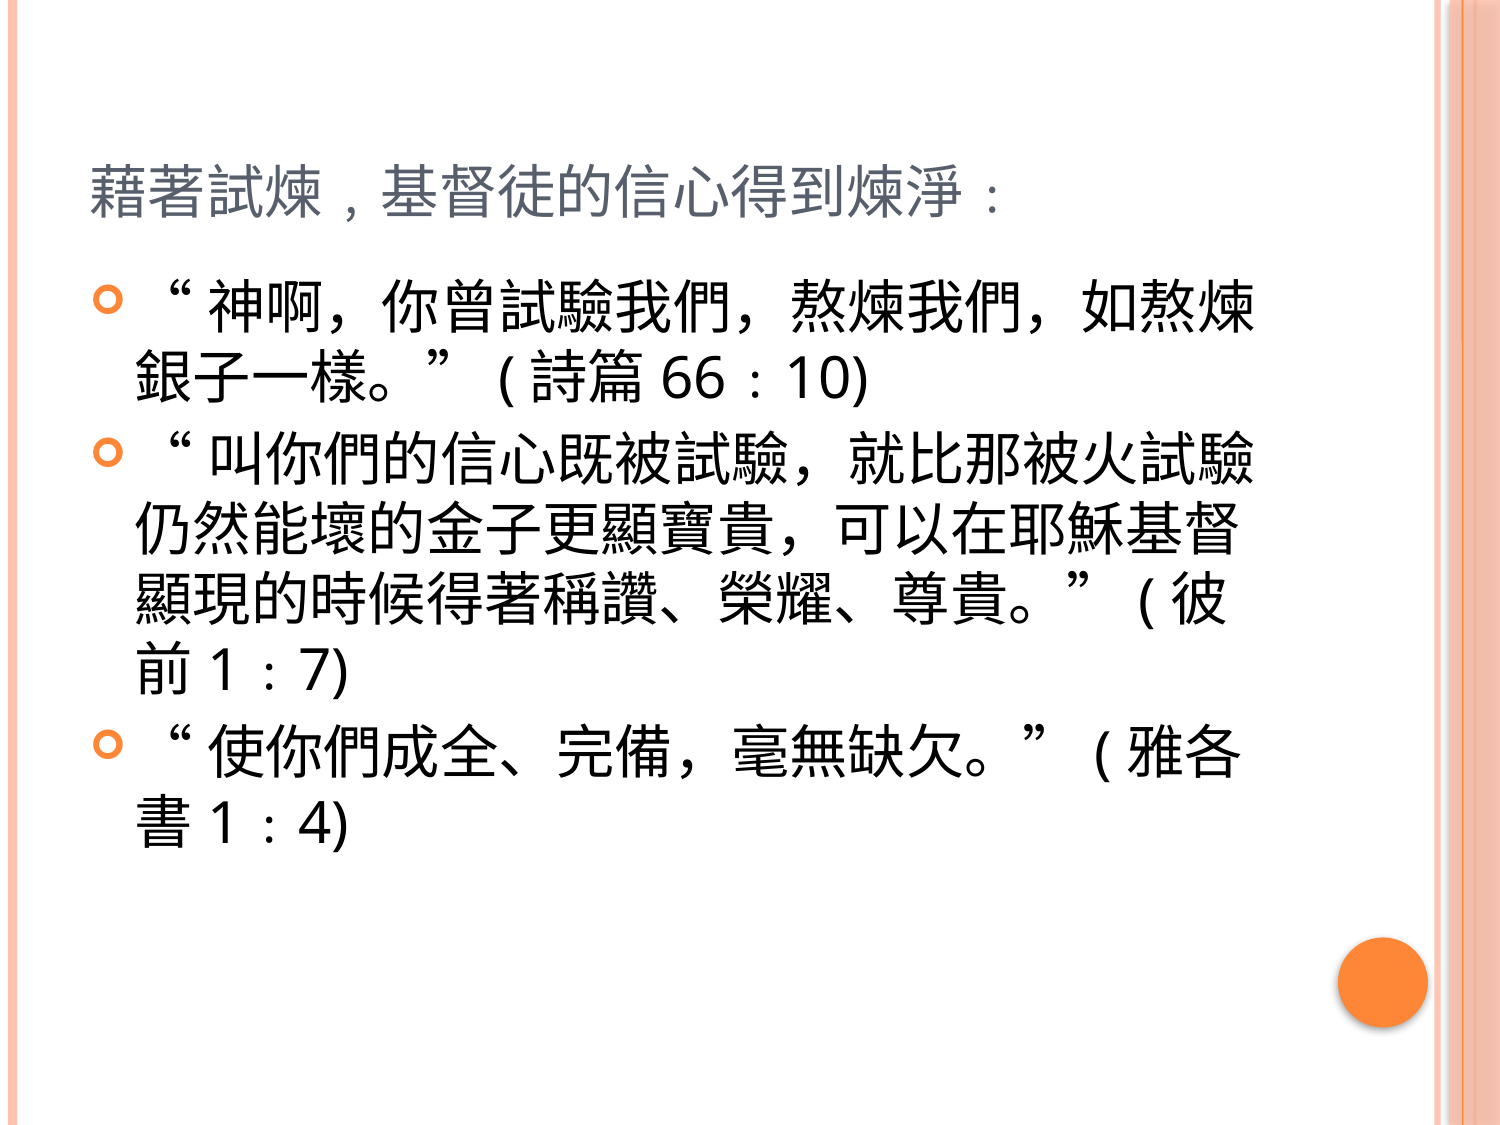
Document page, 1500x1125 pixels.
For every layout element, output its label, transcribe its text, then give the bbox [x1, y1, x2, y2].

title 藉著試煉﹐基督徒的信心得到煉淨﹕ [75, 45, 1300, 233]
list “神啊，你曾試驗我們，熬煉我們，如熬煉銀子一樣。”(詩篇66﹕10) “叫你們的信心既被試驗，就比那被火試驗仍然能壞的金子更顯寶貴，可以在耶穌基督顯現的時候得著稱讚、榮耀、尊貴。”(彼前1﹕7) “使你們成全、完備，毫無缺欠。”(雅各書1﹕4) [75, 262, 1300, 1062]
